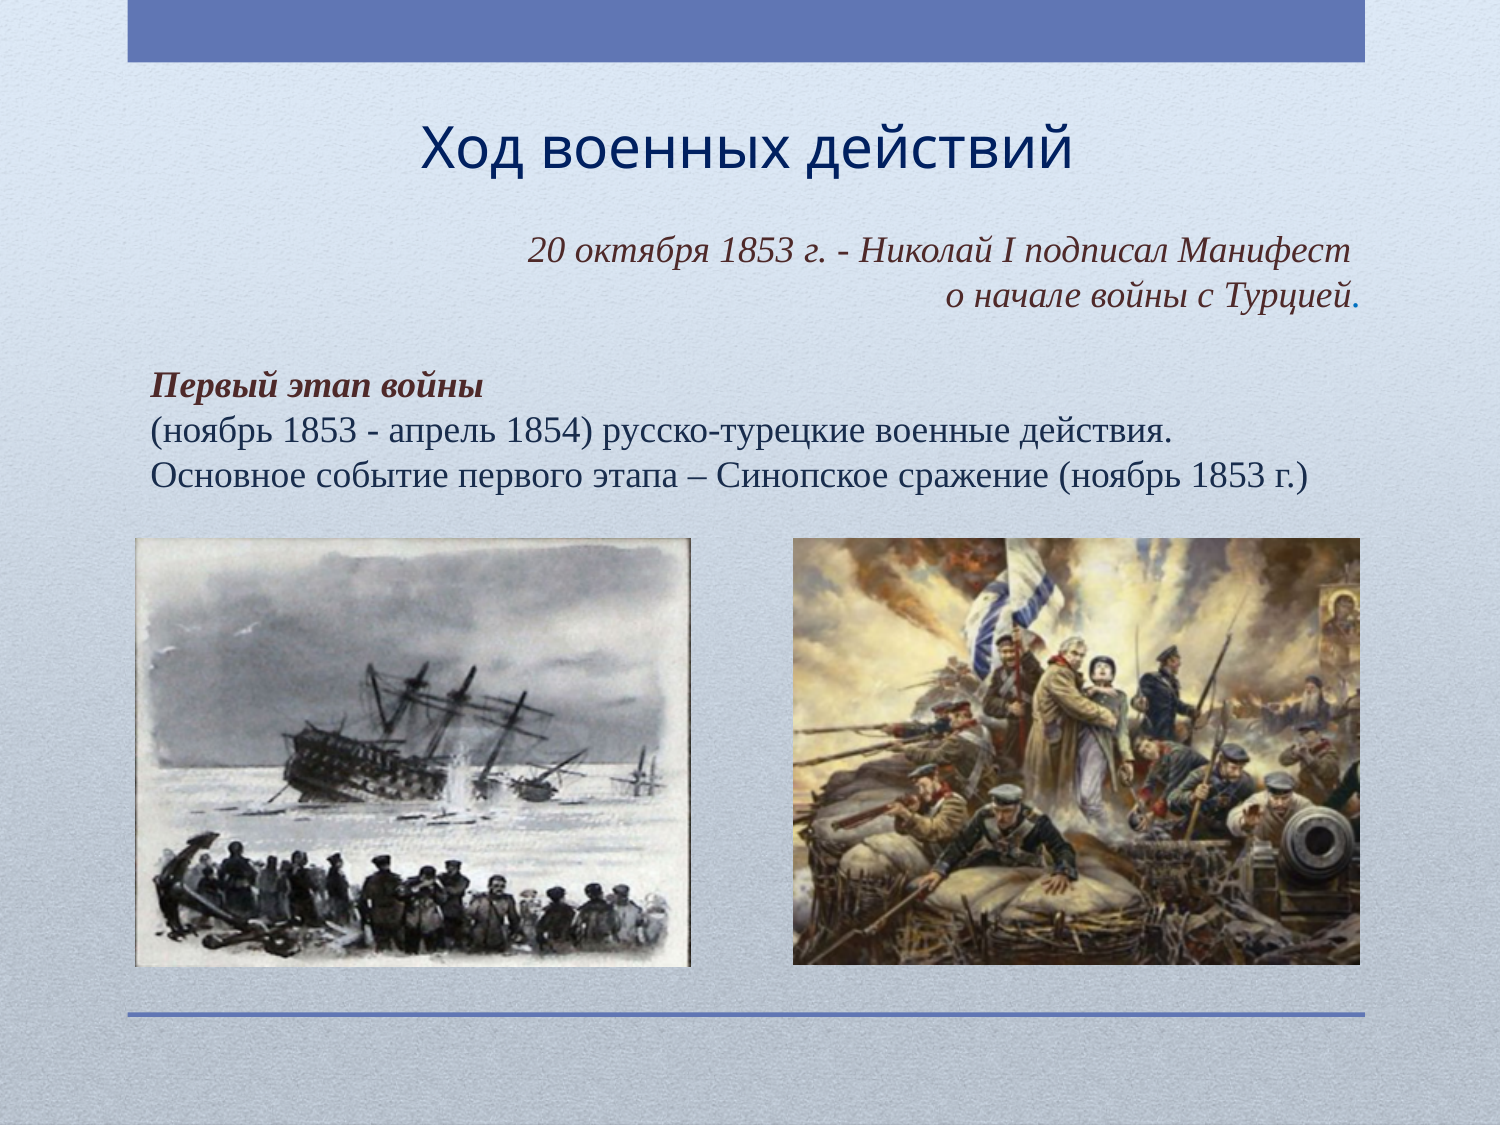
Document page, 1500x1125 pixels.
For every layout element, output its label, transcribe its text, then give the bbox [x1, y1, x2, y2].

picture [792, 538, 1361, 965]
text_box Ход военных действий 20 октября 1853 г. - Николай I подписал Манифест о начале войны с Турцией. Первый этап войны (ноябрь 1853 - апрель 1854) русско-турецкие военные действия. Основное событие первого этапа – Синопское сражение (ноябрь 1853 г.) [135, 102, 1376, 503]
picture [134, 538, 692, 968]
